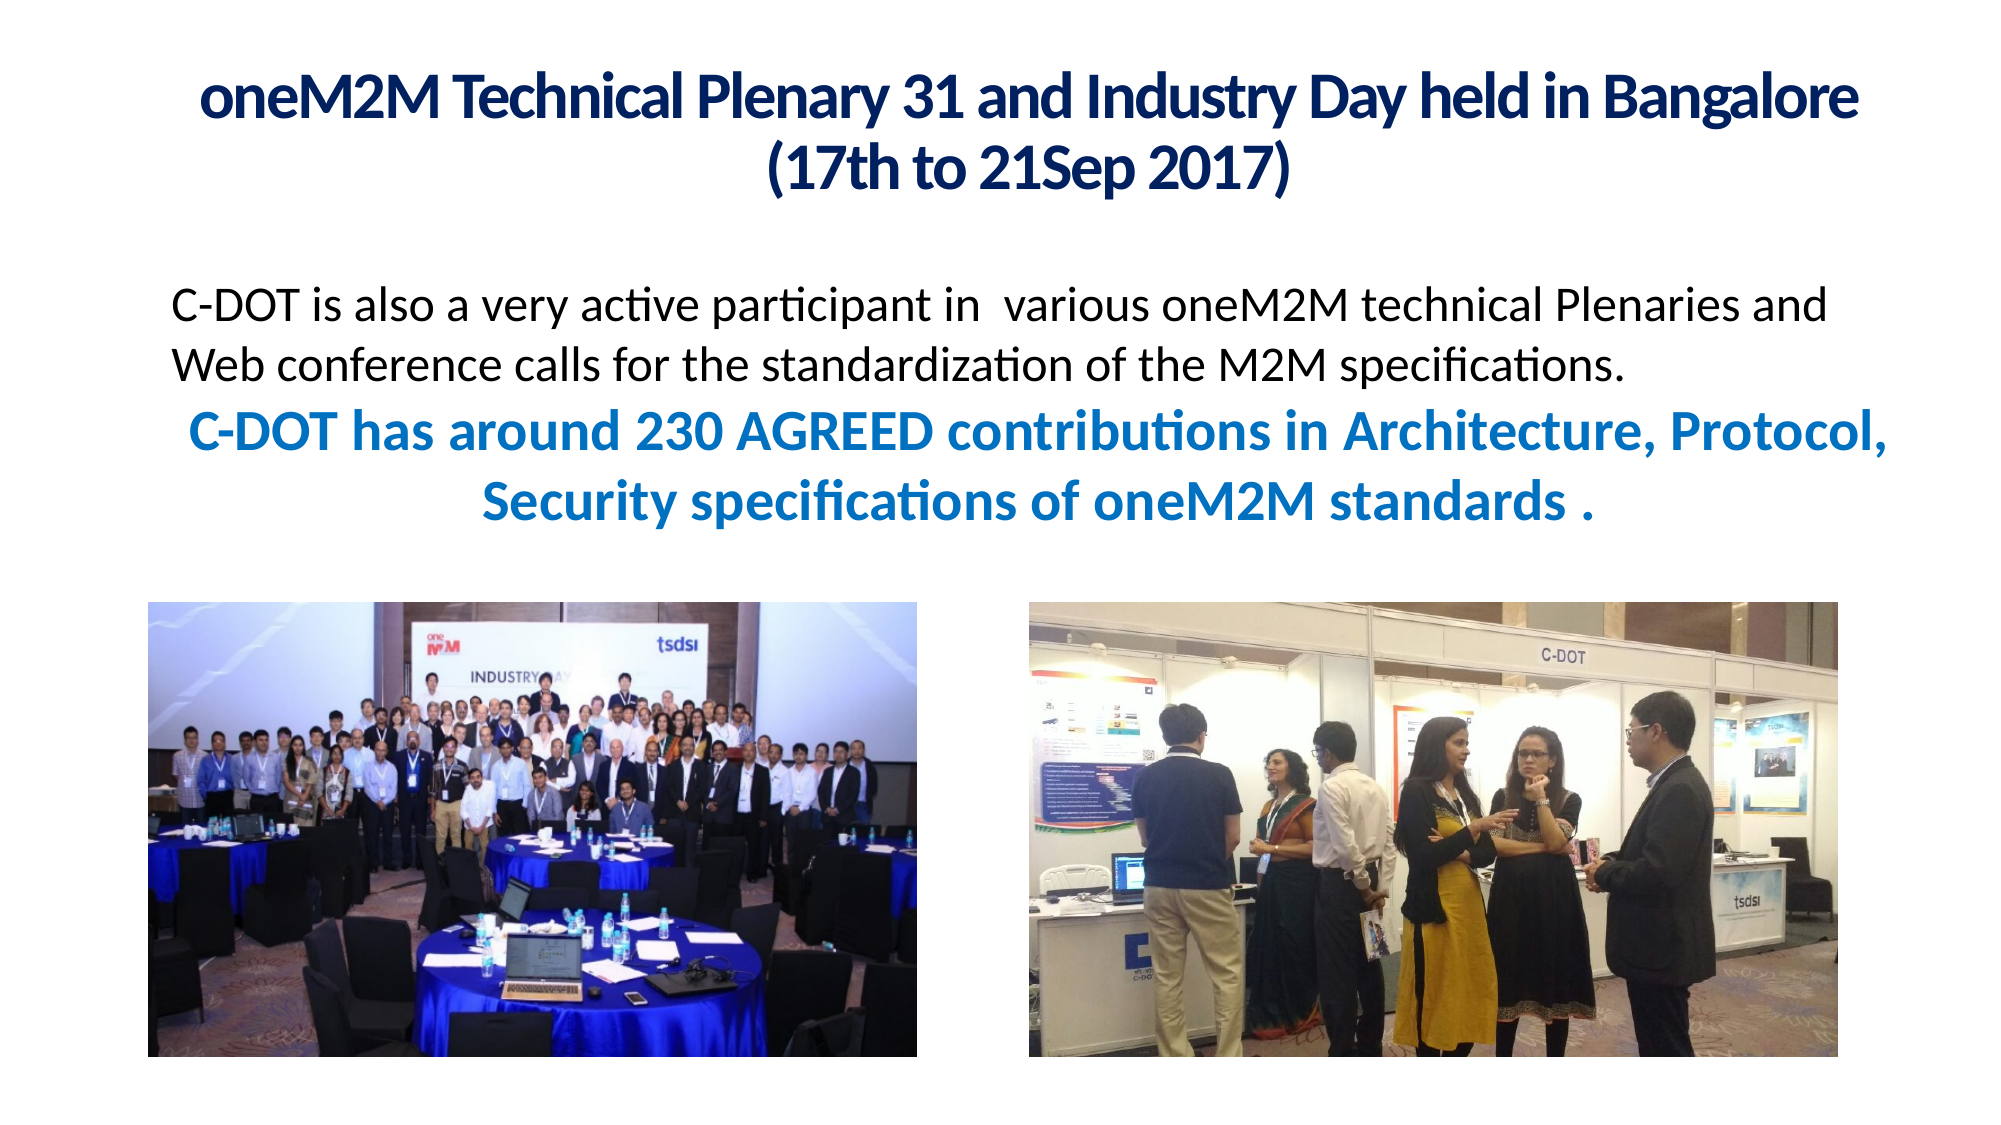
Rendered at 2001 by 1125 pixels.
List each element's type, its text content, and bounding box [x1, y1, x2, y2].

picture [147, 602, 918, 1058]
text_box C-DOT is also a very active participant in various oneM2M technical Plenaries and Web conference calls for the standardization of the M2M specifications. C-DOT has around 230 AGREED contributions in Architecture, Protocol, Security specifications of oneM2M standards . [156, 264, 1922, 540]
picture [1029, 602, 1838, 1058]
title oneM2M Technical Plenary 31 and Industry Day held in Bangalore (17th to 21Sep 2017) [136, 26, 1922, 212]
